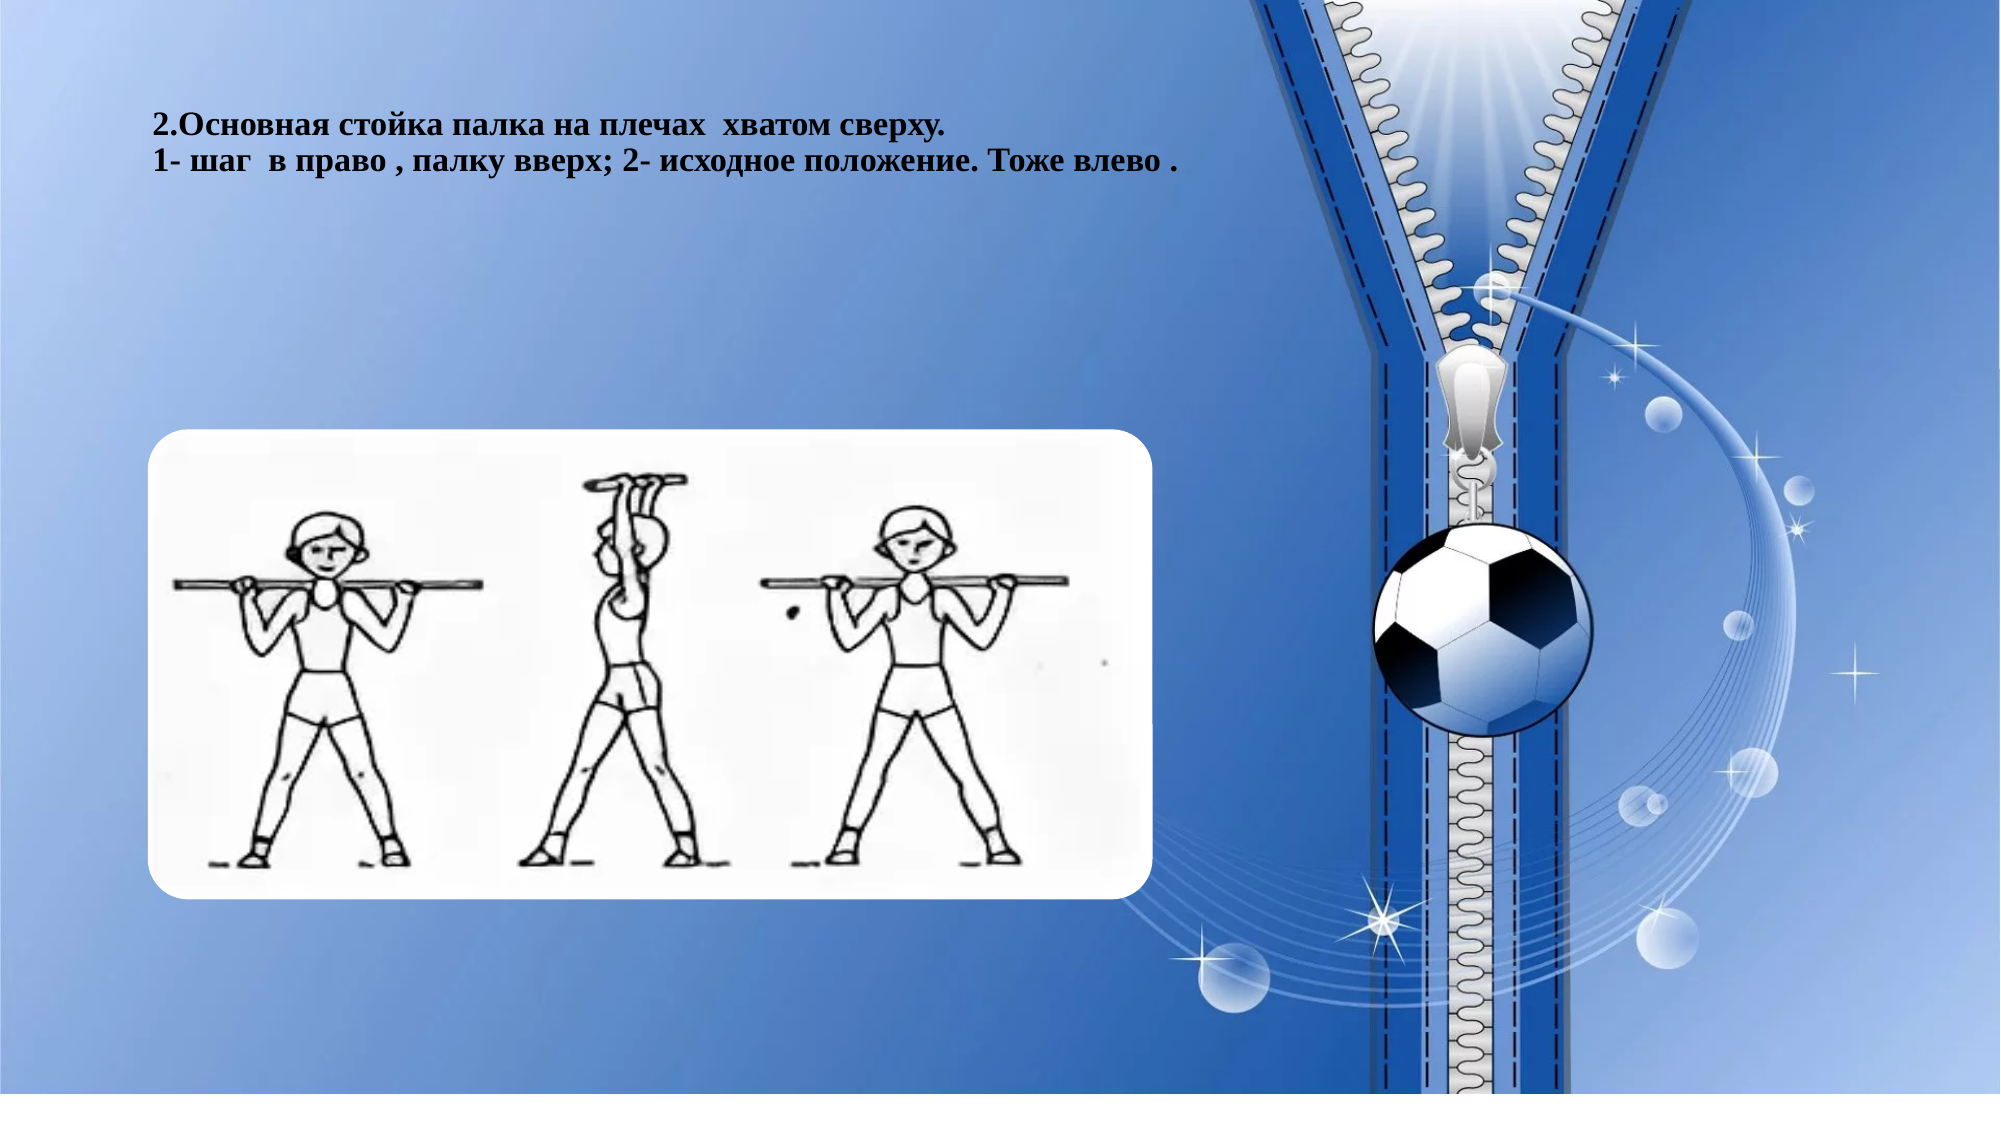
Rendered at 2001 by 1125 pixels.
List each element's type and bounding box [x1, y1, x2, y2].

picture [0, 0, 2000, 1094]
list [147, 429, 1153, 900]
